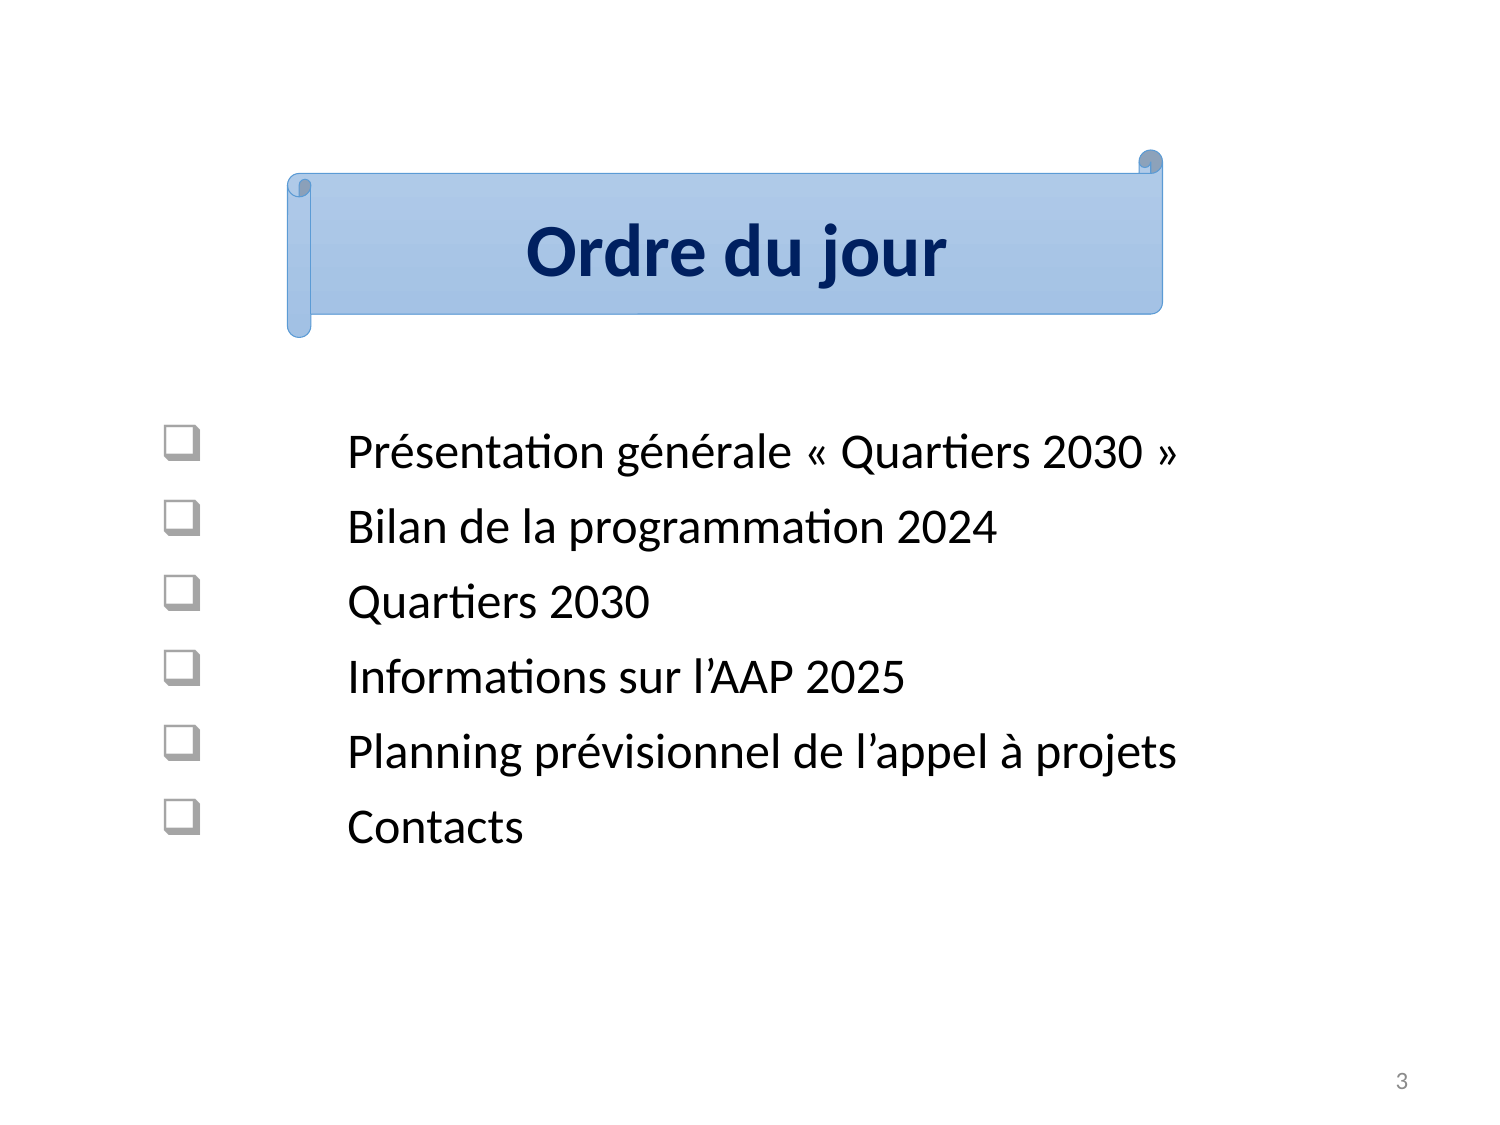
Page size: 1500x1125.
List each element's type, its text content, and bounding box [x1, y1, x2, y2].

text_box [286, 300, 1164, 337]
list Présentation générale « Quartiers 2030 » Bilan de la programmation 2024 Quartiers 2030 Informations sur l’AAP 2025 Planning prévisionnel de l’appel à projets Contacts [137, 337, 1438, 979]
title Ordre du jour [99, 99, 1375, 300]
slide_number 2 [1149, 1050, 1488, 1113]
footer 3 [976, 1050, 1483, 1110]
